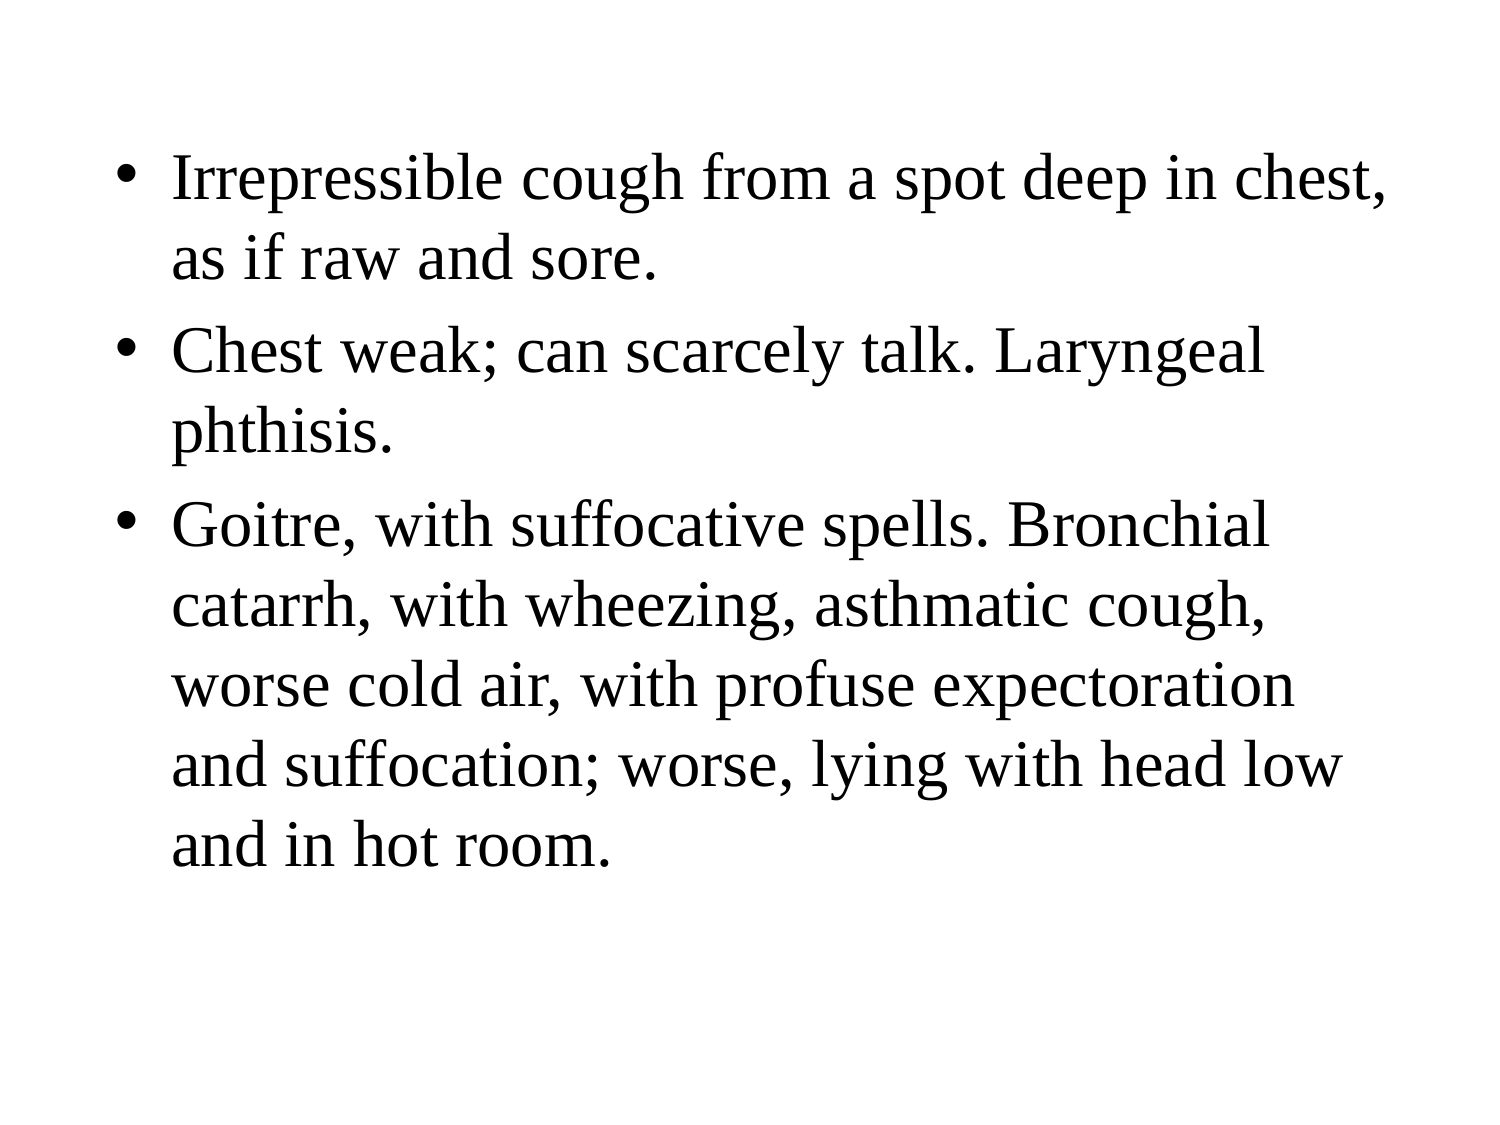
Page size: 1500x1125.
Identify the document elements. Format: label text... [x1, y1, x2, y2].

list Irrepressible cough from a spot deep in chest, as if raw and sore. Chest weak; can scarcely talk. Laryngeal phthisis. Goitre, with suffocative spells. Bronchial catarrh, with wheezing, asthmatic cough, worse cold air, with profuse expectoration and suffocation; worse, lying with head low and in hot room. [99, 125, 1425, 1005]
